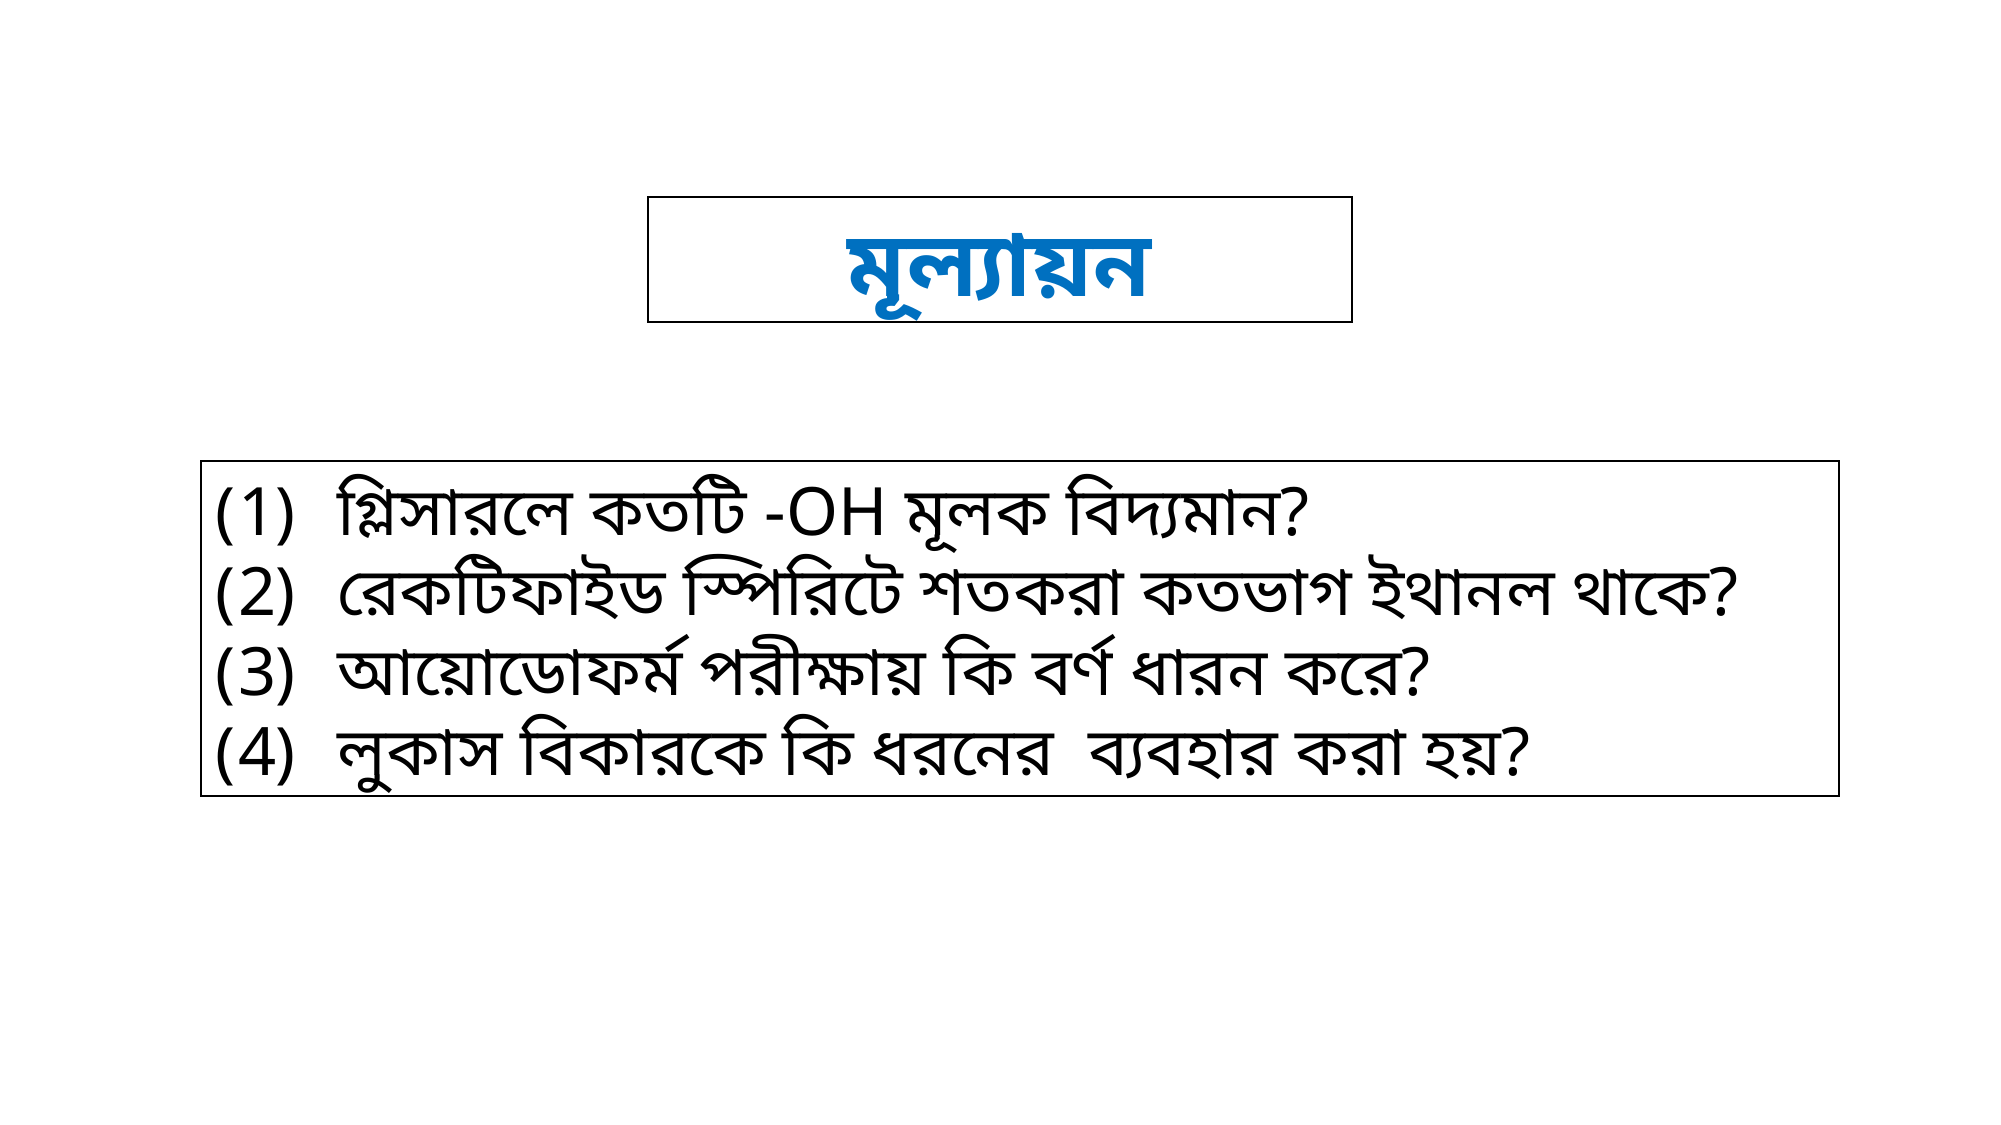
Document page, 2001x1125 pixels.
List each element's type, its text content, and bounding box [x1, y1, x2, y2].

text_box মূল্যায়ন [647, 196, 1353, 323]
